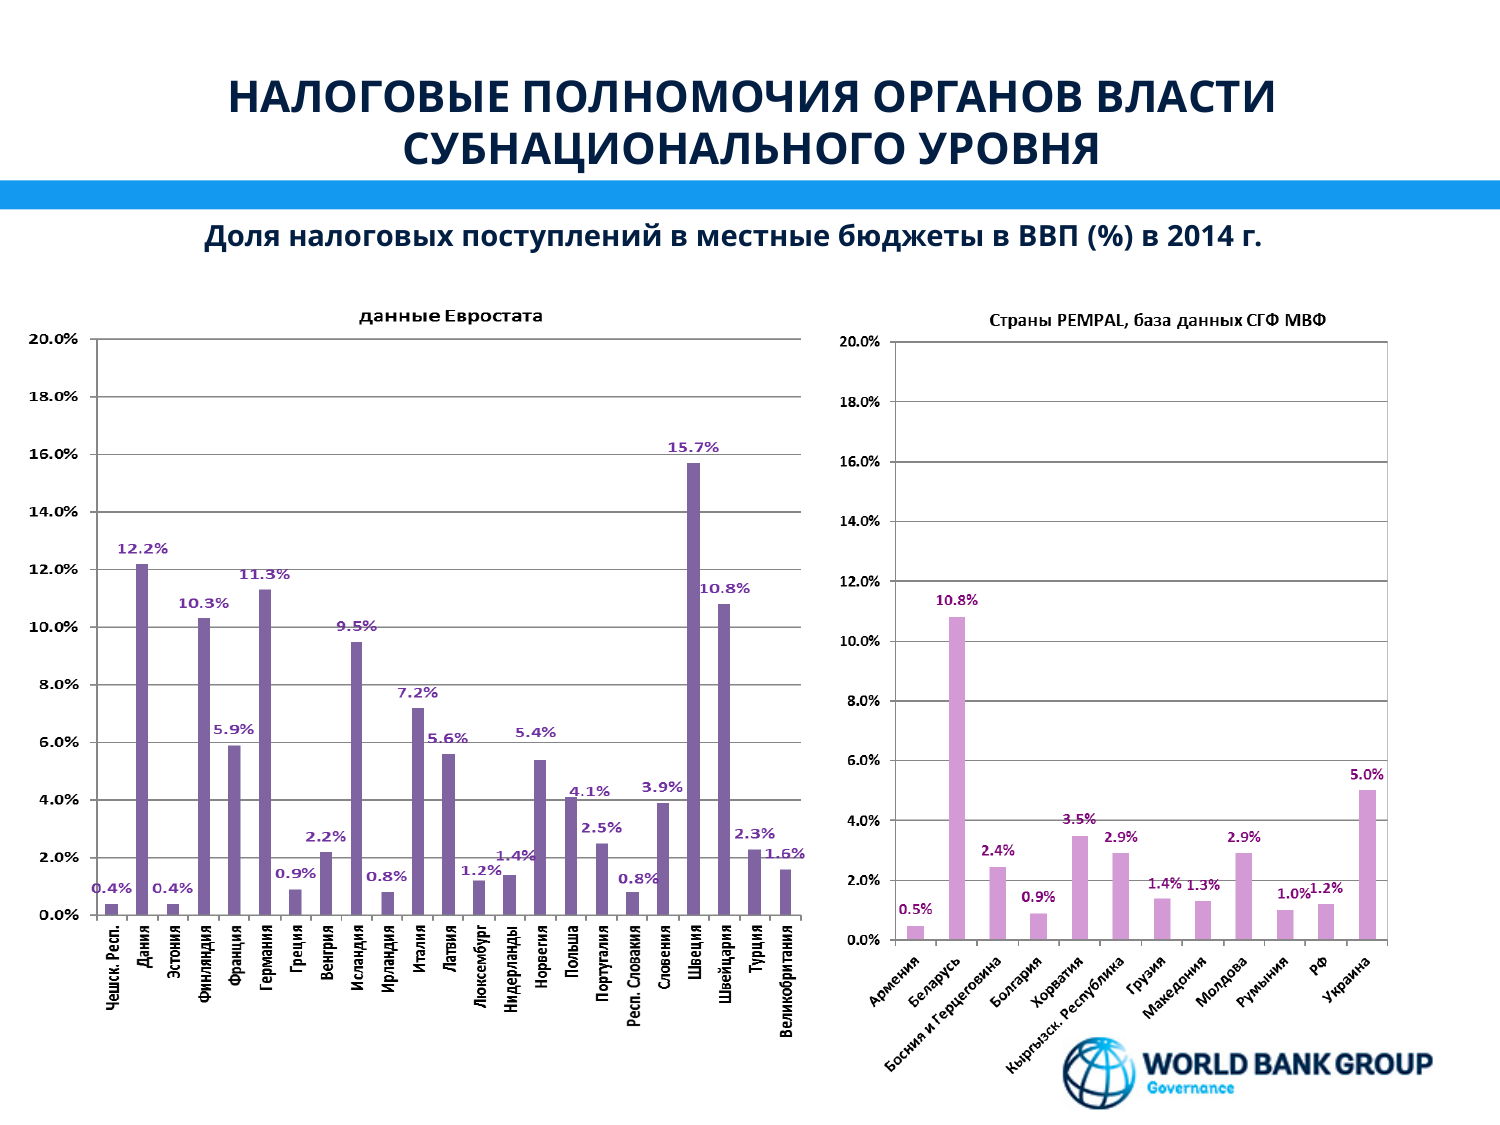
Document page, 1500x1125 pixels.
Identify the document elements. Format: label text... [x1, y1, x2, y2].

title НАЛОГОВЫЕ ПОЛНОМОЧИЯ ОРГАНОВ ВЛАСТИ СУБНАЦИОНАЛЬНОГО УРОВНЯ [58, 49, 1447, 174]
picture [0, 296, 1447, 1120]
text_box Доля налоговых поступлений в местные бюджеты в ВВП (%) в 2014 г. [58, 209, 1409, 260]
